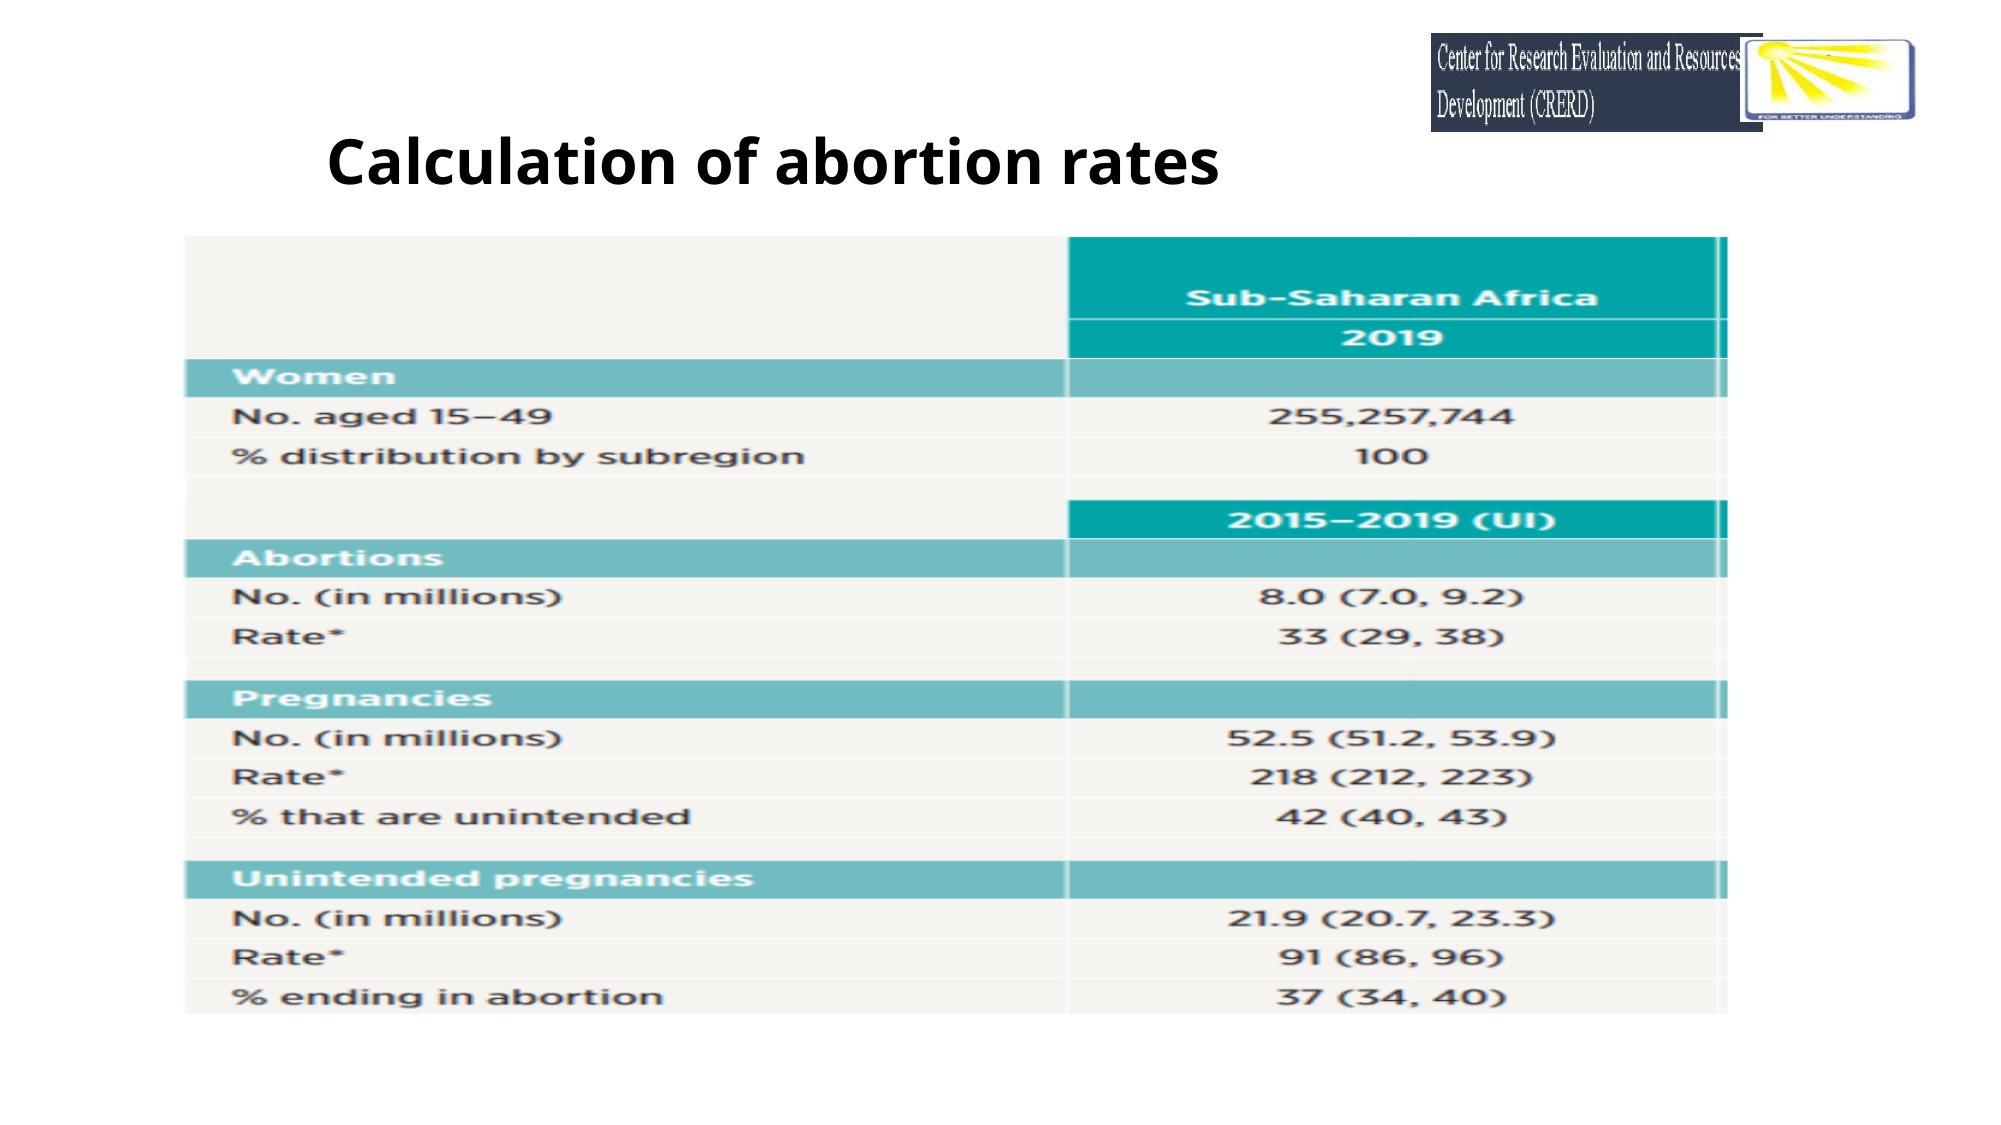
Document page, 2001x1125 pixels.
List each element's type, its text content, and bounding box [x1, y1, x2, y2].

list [131, 208, 1730, 1014]
picture [1431, 33, 1920, 111]
title Calculation of abortion rates [311, 111, 2000, 217]
